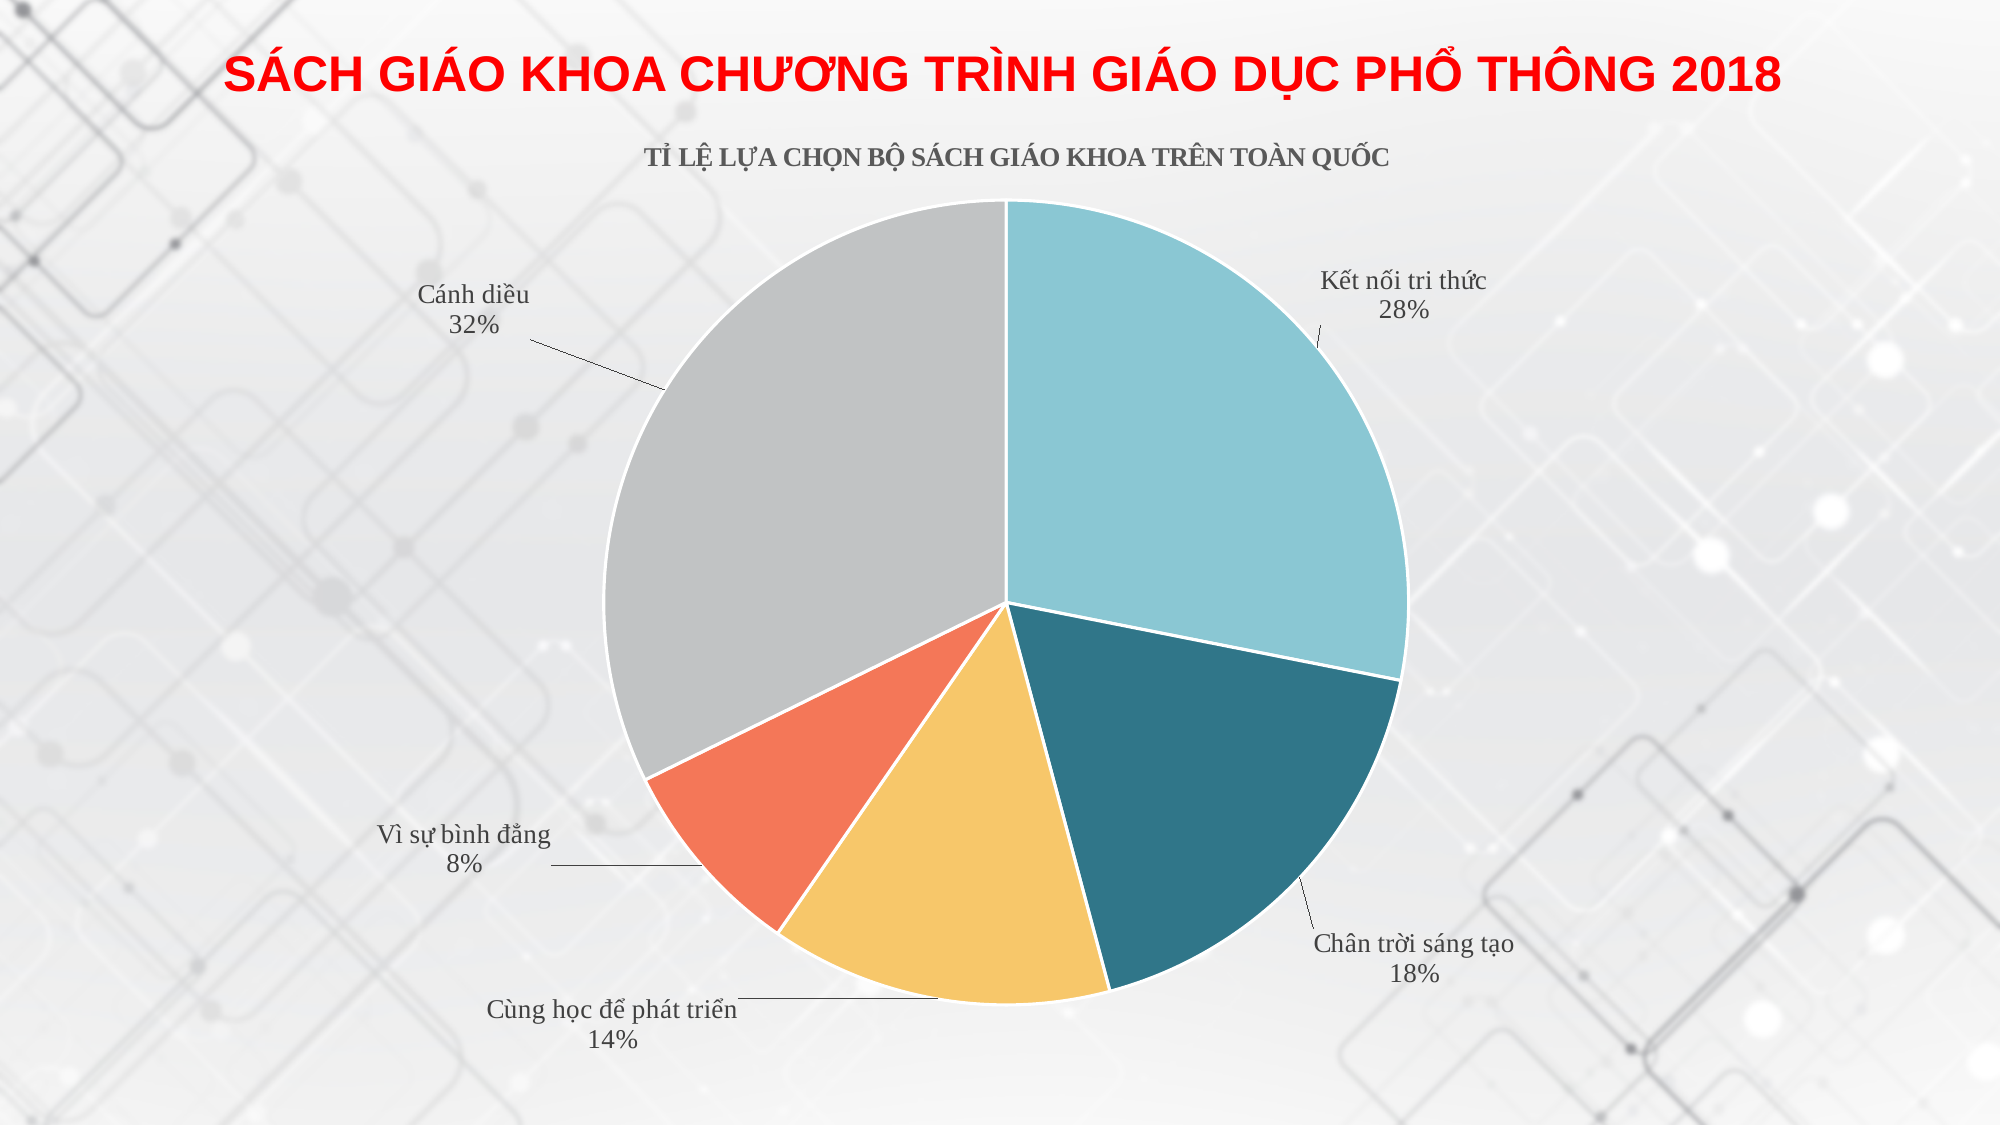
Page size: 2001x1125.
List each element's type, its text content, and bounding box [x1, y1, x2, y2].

text_box SÁCH GIÁO KHOA CHƯƠNG TRÌNH GIÁO DỤC PHỔ THÔNG 2018 [49, 41, 1958, 102]
picture [0, 0, 2000, 1125]
chart [131, 106, 1902, 1091]
